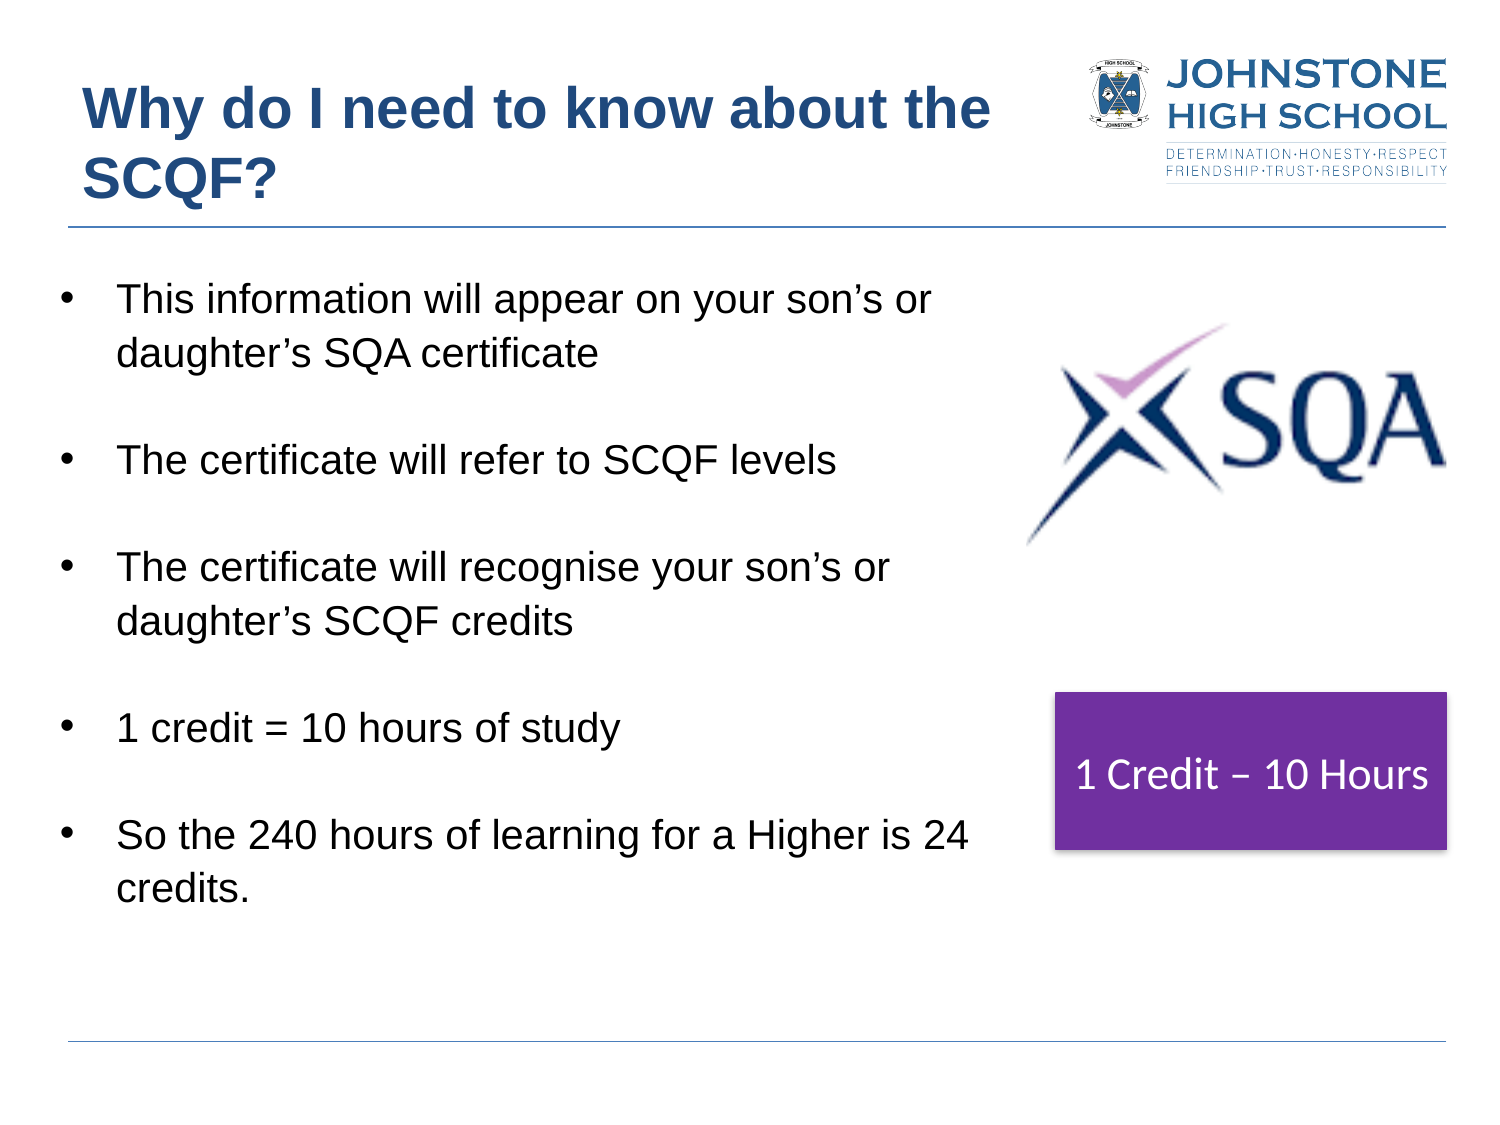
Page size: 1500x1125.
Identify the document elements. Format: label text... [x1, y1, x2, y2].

picture [1026, 318, 1447, 646]
text_box Why do I need to know about the SCQF? [67, 62, 1027, 218]
picture [1089, 58, 1447, 184]
text_box This information will appear on your son’s or daughter’s SQA certificate The certificate will refer to SCQF levels The certificate will recognise your son’s or daughter’s SCQF credits 1 credit = 10 hours of study So the 240 hours of learning for a Higher is 24 credits. [45, 261, 1009, 919]
text_box 1 Credit – 10 Hours [1055, 692, 1447, 850]
